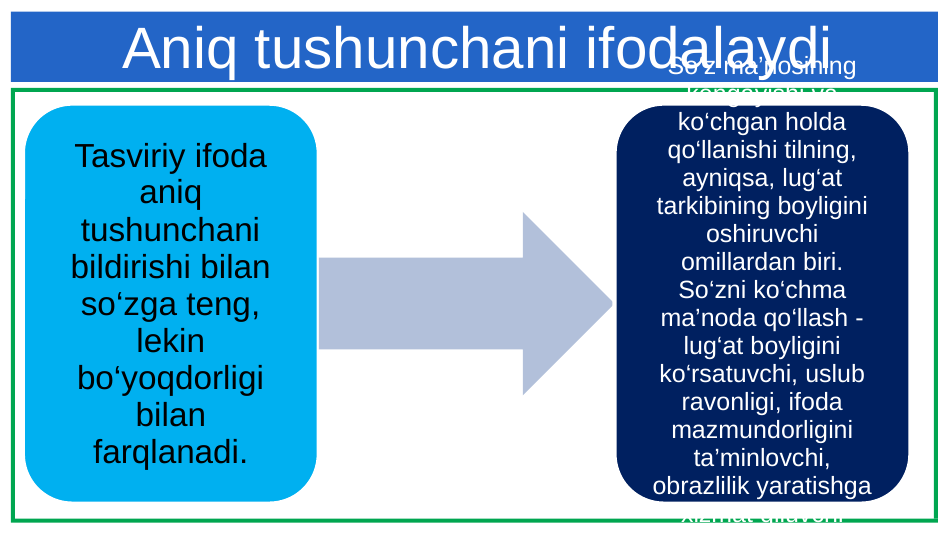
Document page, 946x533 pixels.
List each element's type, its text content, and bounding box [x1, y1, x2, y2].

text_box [22, 103, 911, 504]
title Aniq tushunchani ifodalaydi [54, 10, 902, 82]
